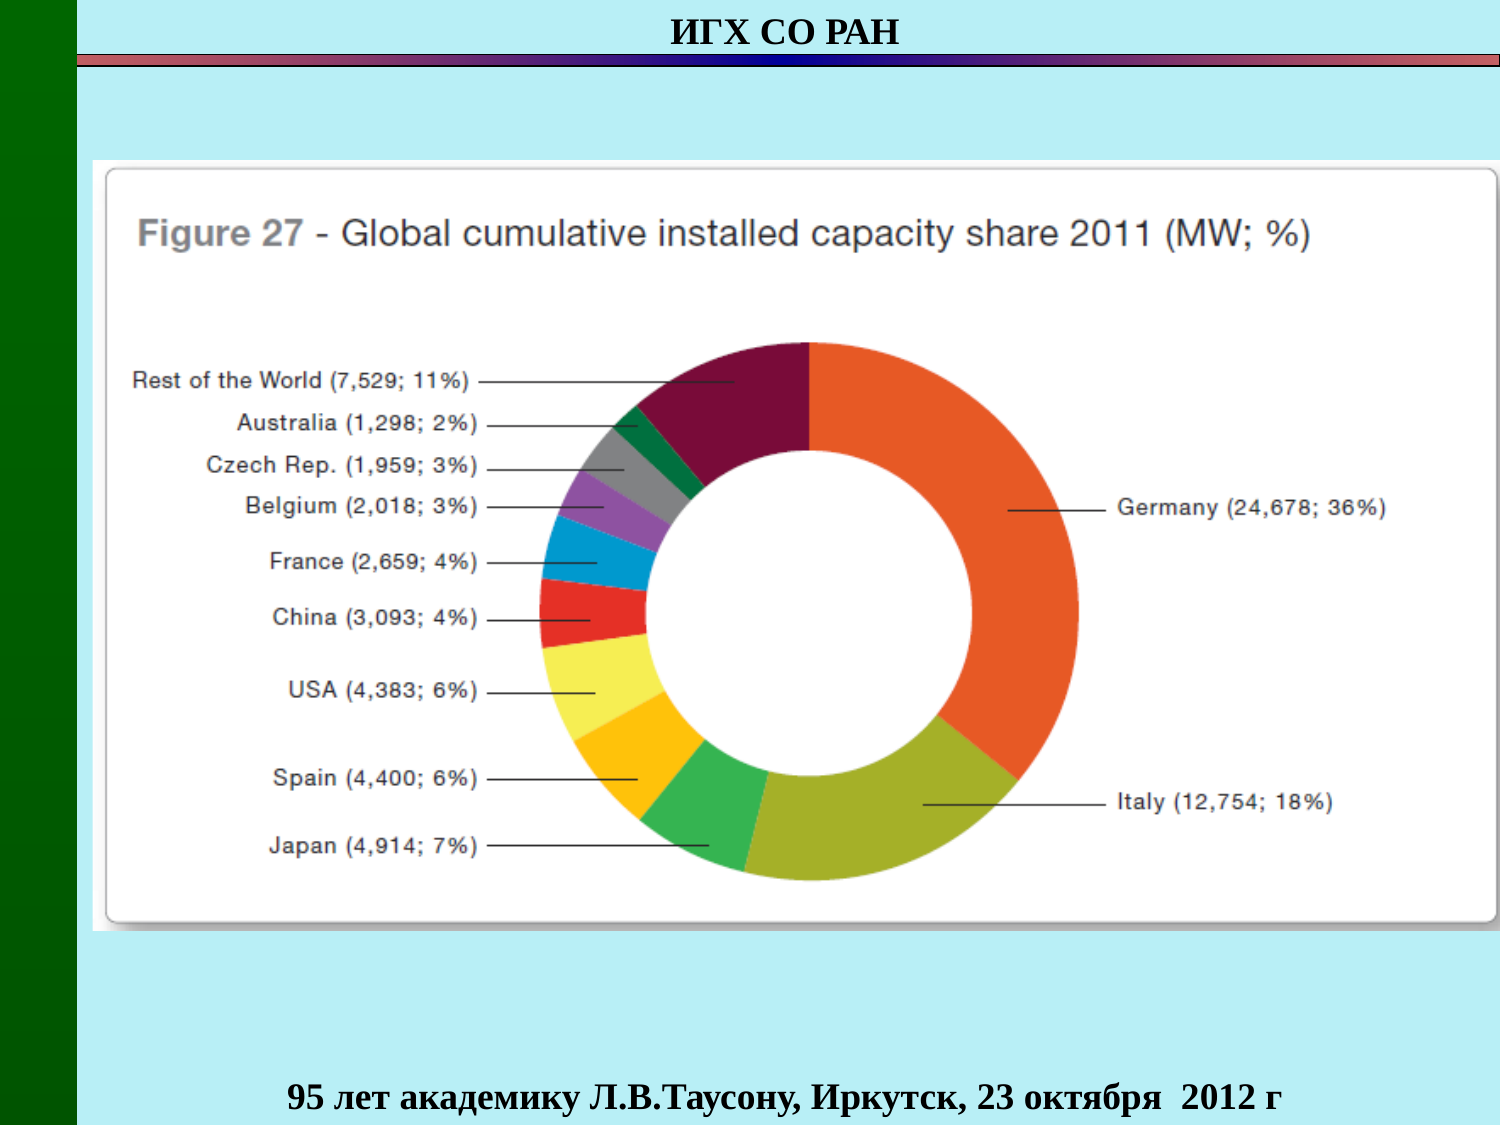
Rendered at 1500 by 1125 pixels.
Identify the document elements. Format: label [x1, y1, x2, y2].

picture [92, 160, 1500, 931]
